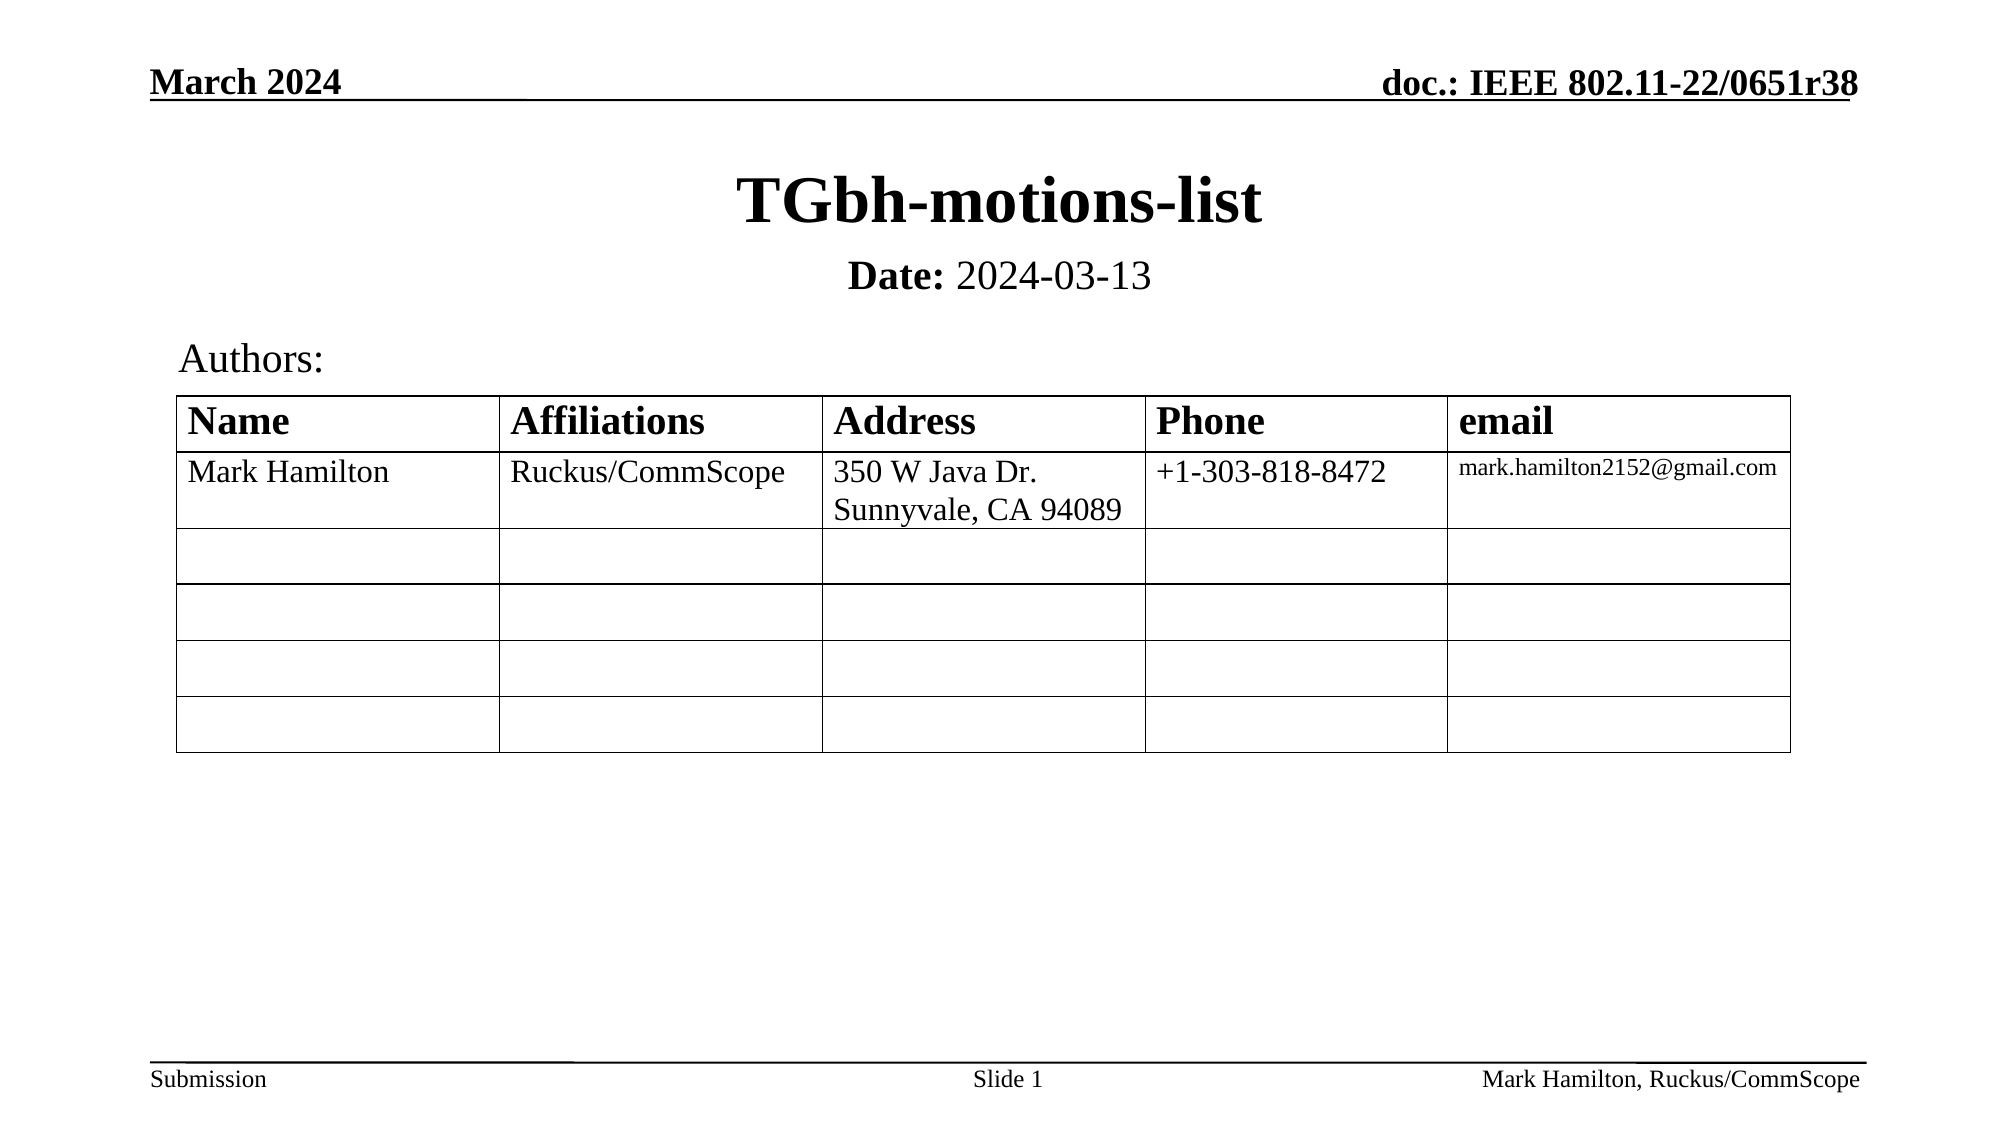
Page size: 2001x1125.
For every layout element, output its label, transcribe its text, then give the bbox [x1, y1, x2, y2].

title TGbh-motions-list [149, 151, 1851, 241]
slide_number Slide 1 [950, 1061, 1067, 1123]
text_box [161, 395, 1842, 804]
text_box Authors: [162, 323, 401, 387]
subtitle Date: 2024-03-13 [299, 239, 1701, 319]
